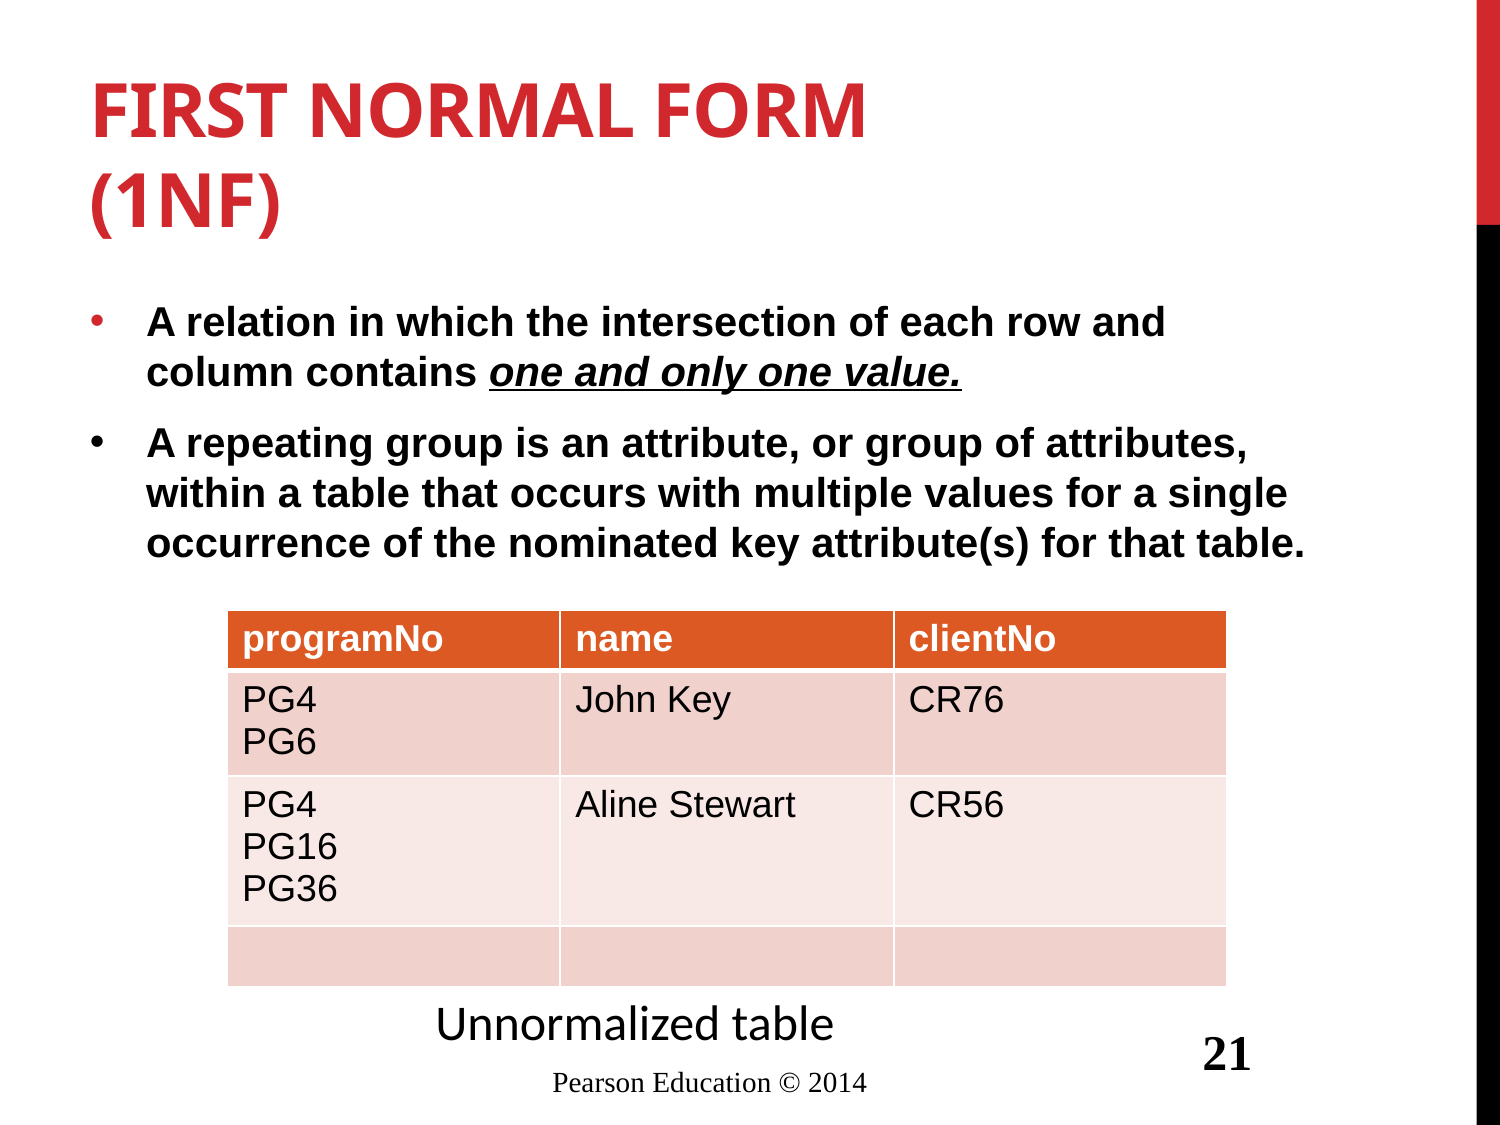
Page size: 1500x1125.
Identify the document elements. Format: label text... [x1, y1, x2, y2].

table_header name [561, 611, 893, 668]
title First Normal Form (1NF) [75, 24, 1025, 250]
table_header clientNo [895, 611, 1226, 668]
table_cell PG4 PG6 [228, 673, 559, 775]
text_box Pearson Education © 2014 [537, 1055, 939, 1106]
table_cell [228, 927, 559, 986]
table_cell Aline Stewart [561, 777, 893, 925]
table_cell PG4 PG16 PG36 [228, 777, 559, 925]
text_box Unnormalized table [409, 987, 850, 1058]
list A relation in which the intersection of each row and column contains one and only one value. A repeating group is an attribute, or group of attributes, within a table that occurs with multiple values for a single occurrence of the nominated key attribute(s) for that table. [75, 287, 1325, 1005]
slide_number 21 [1187, 1012, 1500, 1088]
table_cell [561, 927, 893, 986]
table_cell CR76 [895, 673, 1226, 775]
table_header programNo [228, 611, 559, 668]
table_cell [895, 927, 1226, 986]
table_cell CR56 [895, 777, 1226, 925]
table_cell John Key [561, 673, 893, 775]
